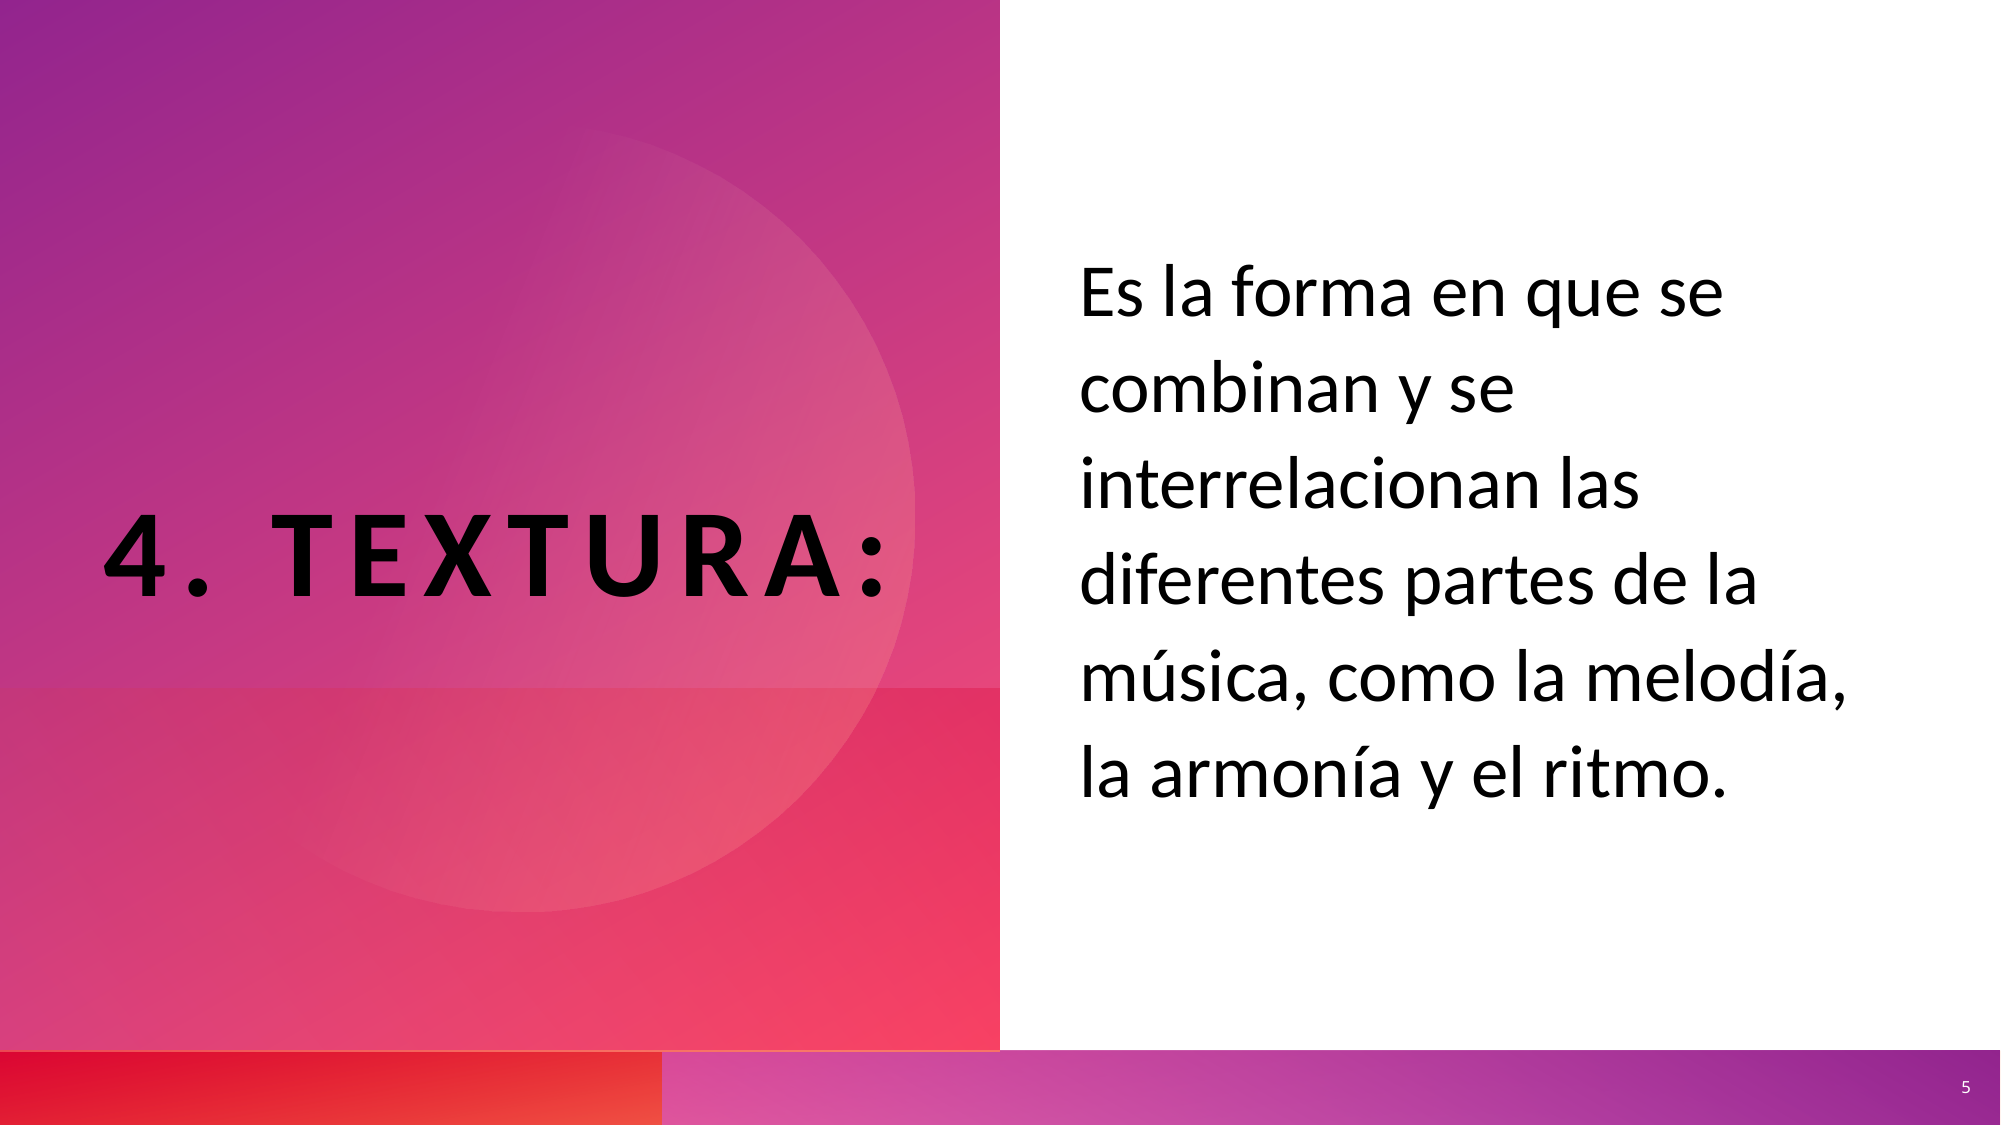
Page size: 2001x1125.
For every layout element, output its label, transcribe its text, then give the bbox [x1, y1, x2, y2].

title 4. Textura: [103, 13, 952, 622]
list Es la forma en que se combinan y se interrelacionan las diferentes partes de la música, como la melodía, la armonía y el ritmo. [1079, 16, 1914, 1031]
slide_number 5 [1913, 1051, 1986, 1125]
